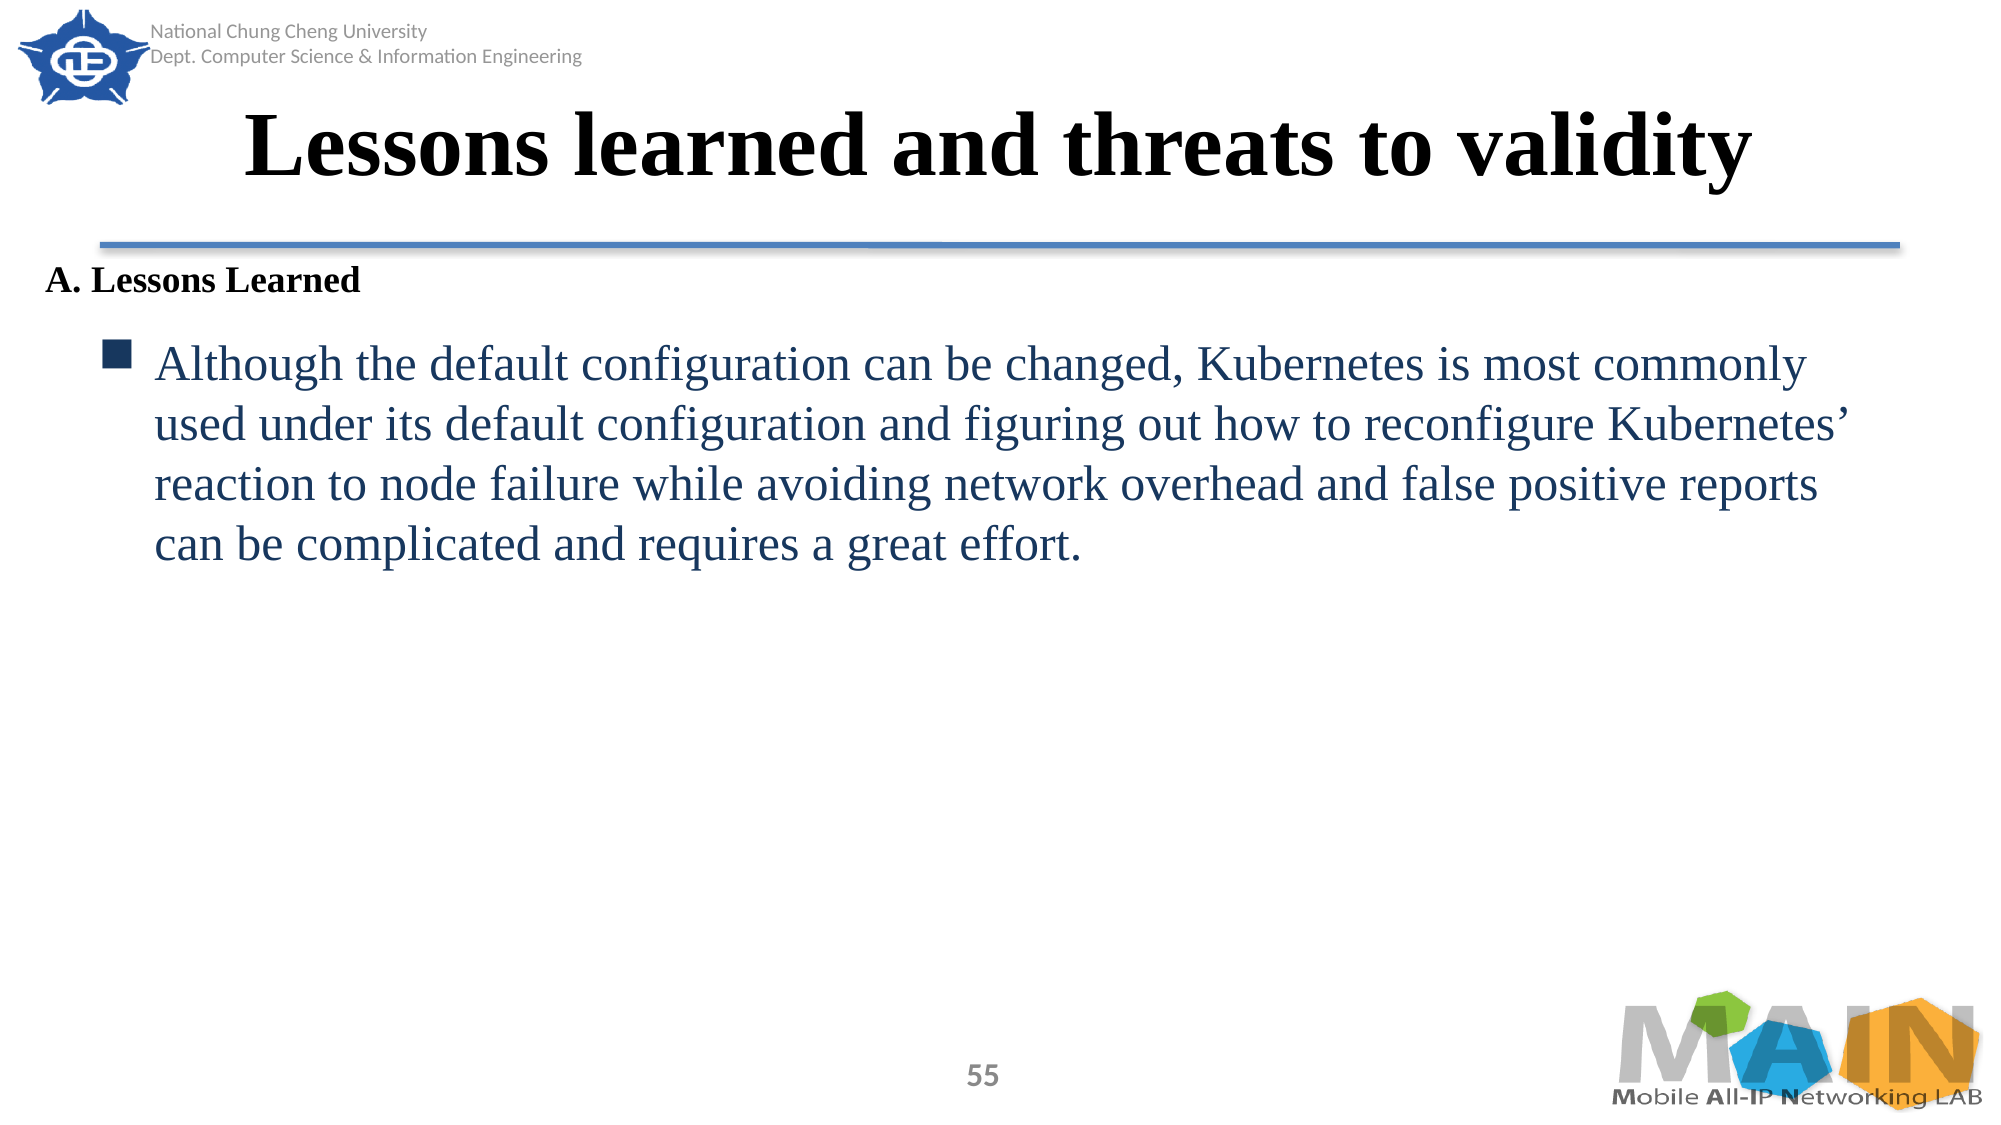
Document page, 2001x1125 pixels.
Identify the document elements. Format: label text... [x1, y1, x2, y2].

list Although the default configuration can be changed, Kubernetes is most commonly used under its default configuration and figuring out how to reconfigure Kubernetes’ reaction to node failure while avoiding network overhead and false positive reports can be complicated and requires a great effort. [83, 322, 1884, 969]
text_box A. Lessons Learned [30, 247, 1986, 307]
slide_number 55 [750, 1042, 1217, 1103]
picture [0, 0, 168, 113]
title Lessons learned and threats to validity [99, 44, 1901, 233]
picture [1400, 987, 1984, 1113]
